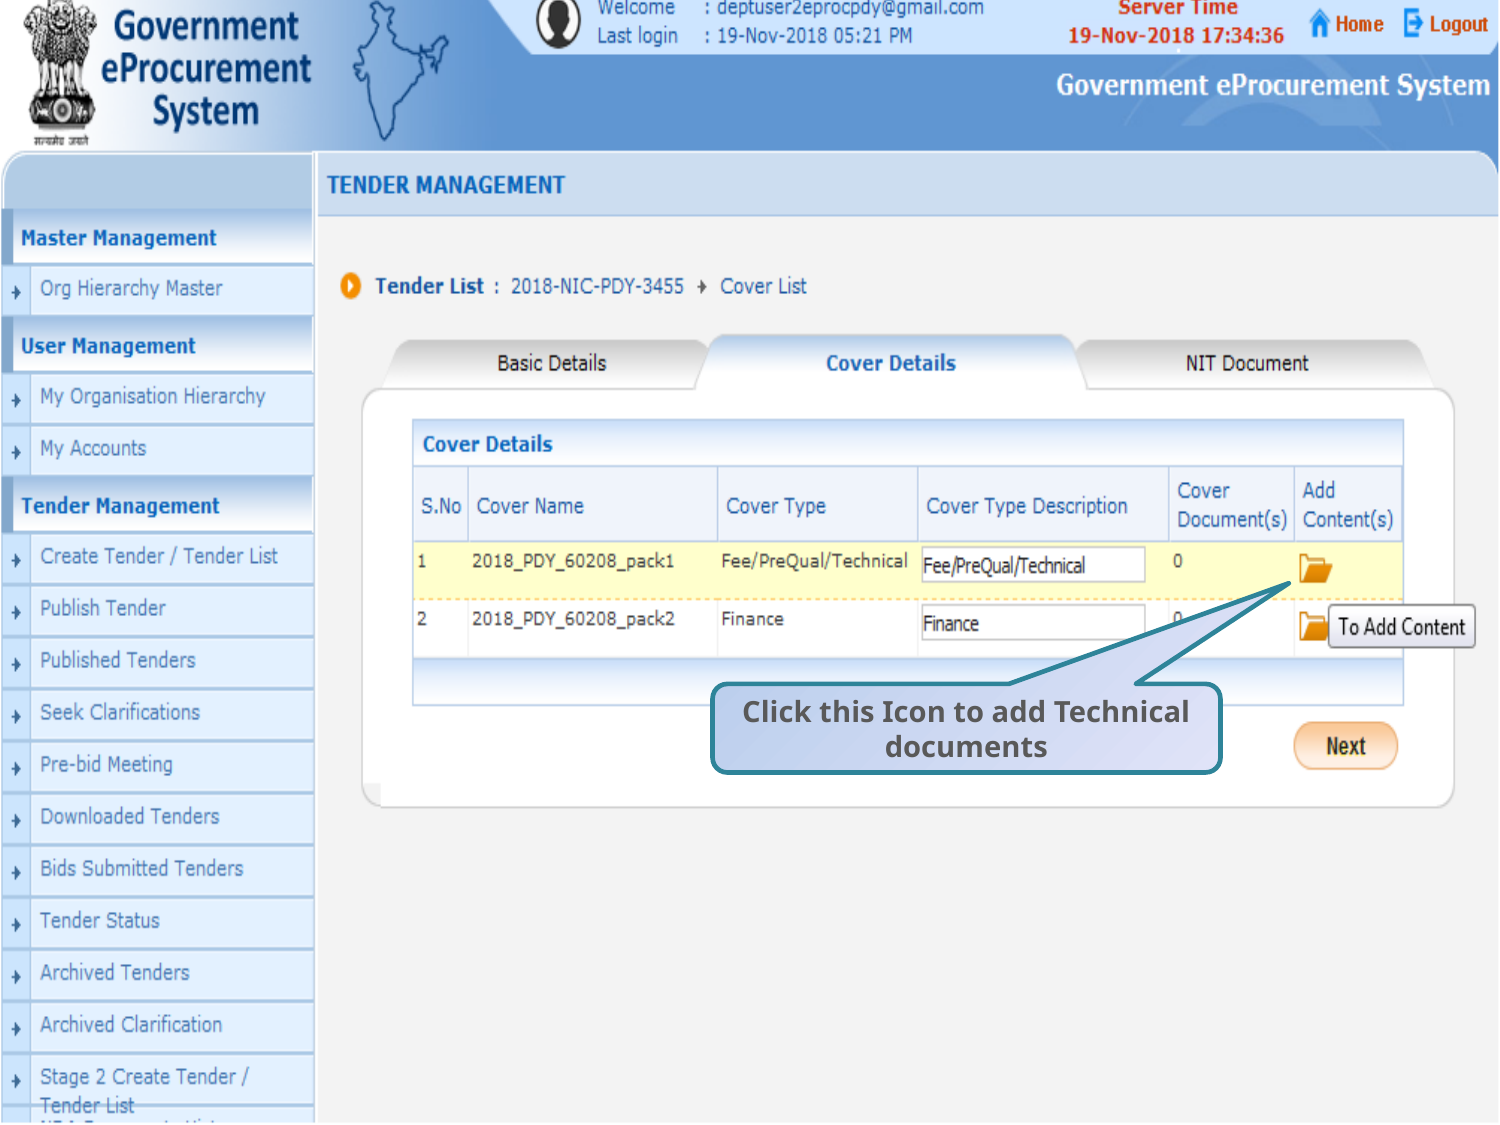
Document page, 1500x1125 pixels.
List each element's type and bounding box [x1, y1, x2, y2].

list [0, 0, 1500, 1125]
